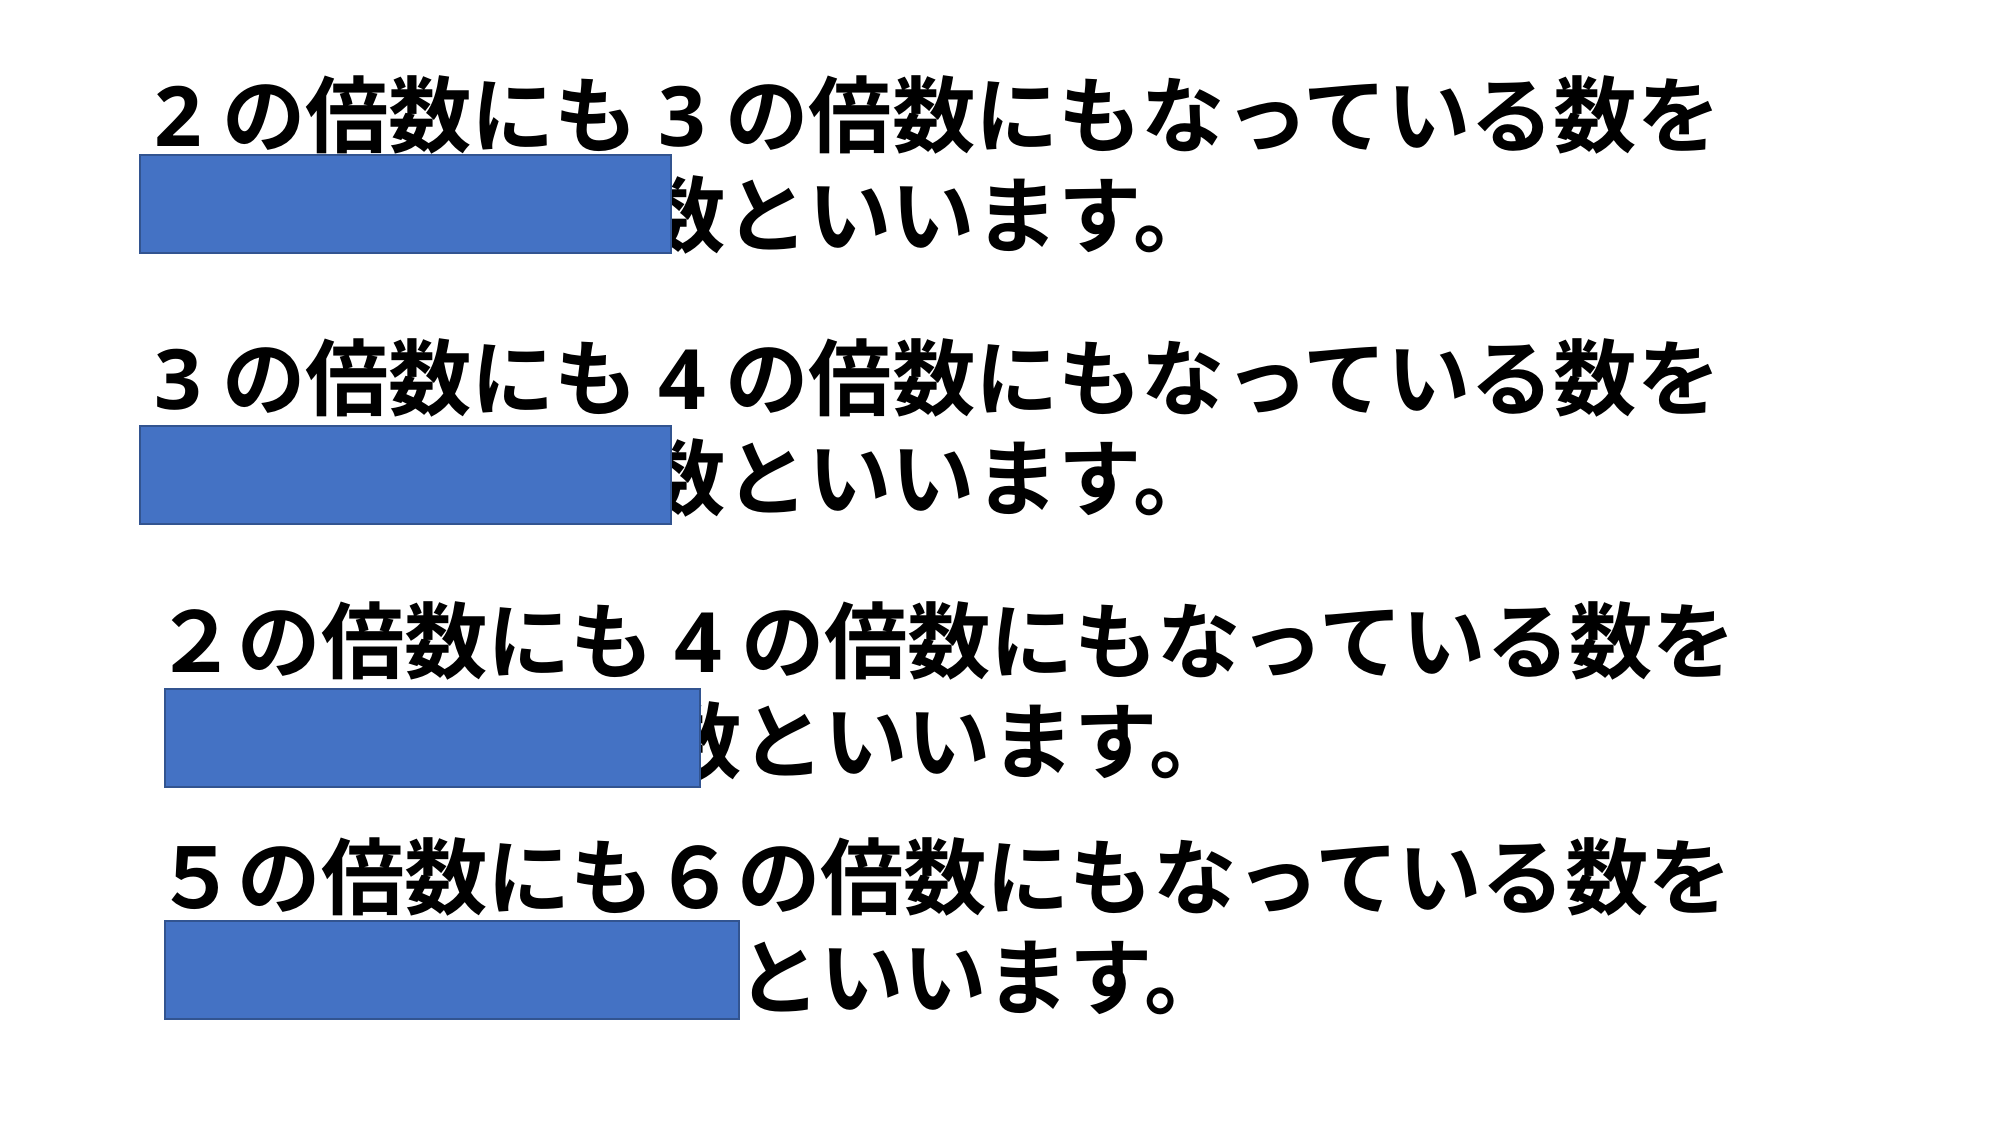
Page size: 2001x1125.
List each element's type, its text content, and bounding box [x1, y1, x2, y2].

text_box [139, 425, 672, 525]
text_box [164, 920, 740, 1020]
text_box [139, 154, 672, 254]
text_box 2の倍数にも3の倍数にもなっている数を 2と3の公倍数といいます。 [139, 55, 1755, 271]
text_box ５の倍数にも６の倍数にもなっている数を ５と６の公倍数といいます。 [139, 817, 1755, 1033]
text_box ２の倍数にも4の倍数にもなっている数を ２と4の公倍数といいます。 [139, 582, 1755, 797]
text_box 3の倍数にも4の倍数にもなっている数を 3と4の公倍数といいます。 [139, 319, 1755, 534]
text_box [164, 688, 701, 788]
